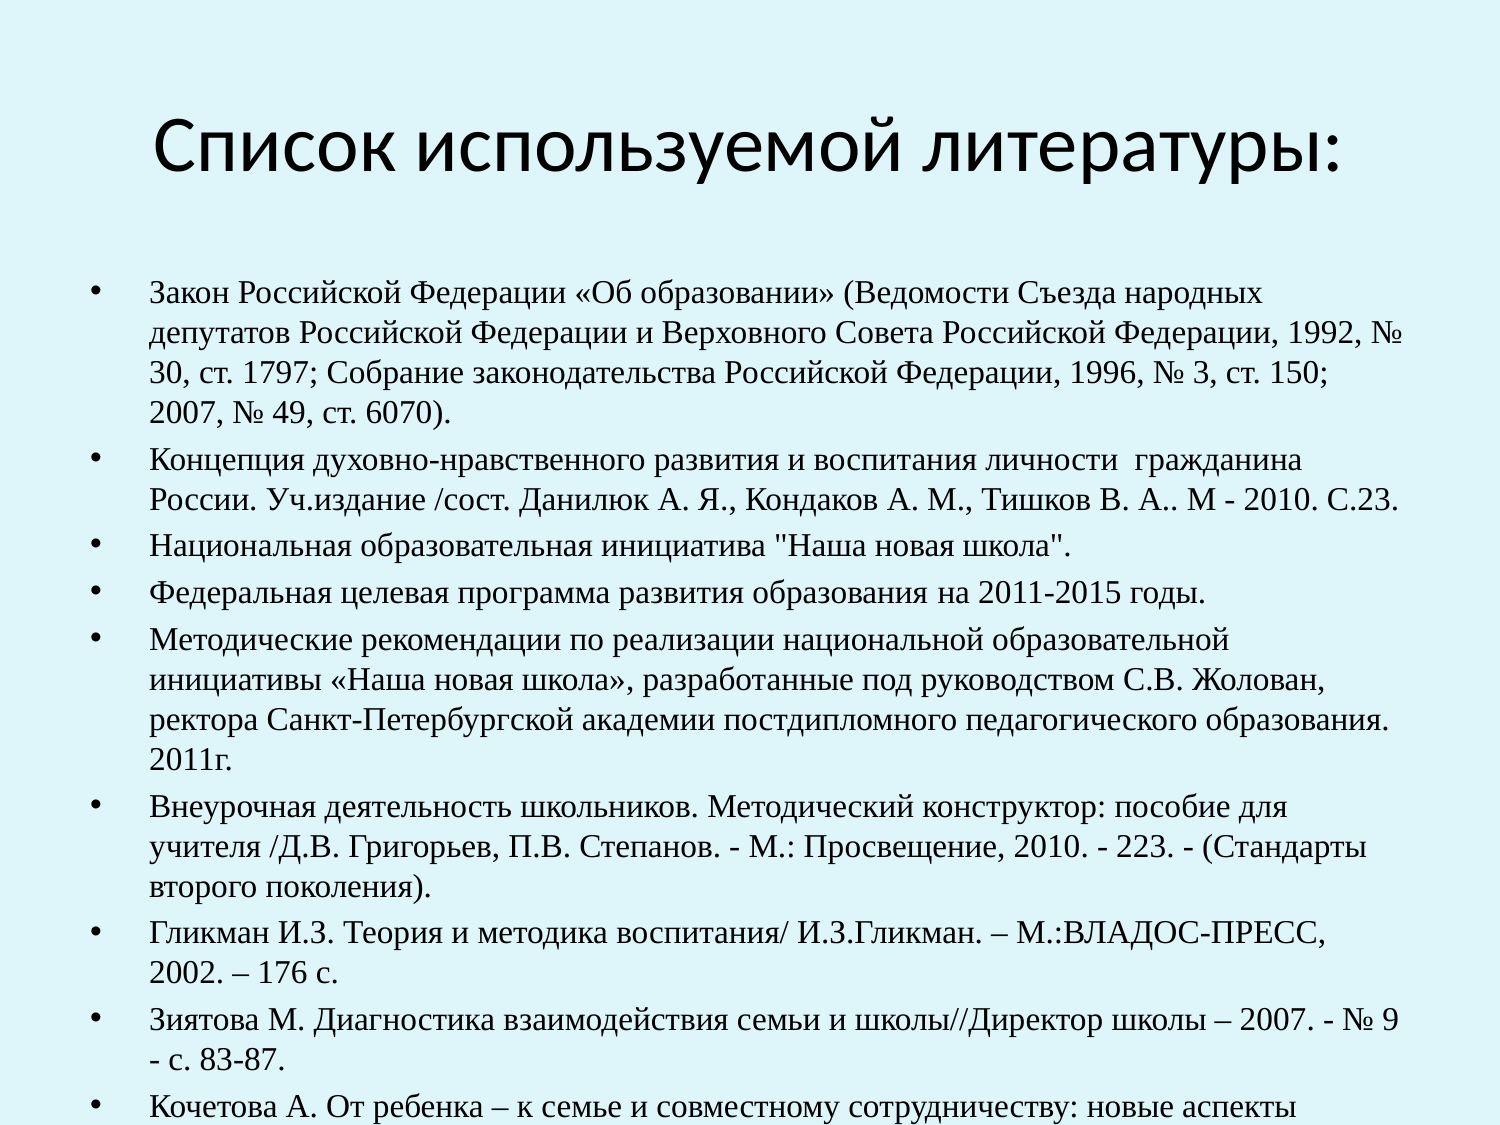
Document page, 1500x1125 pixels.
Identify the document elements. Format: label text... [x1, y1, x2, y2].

list Закон Российской Федерации «Об образовании» (Ведомости Съезда народных депутатов Российской Федерации и Верховного Совета Российской Федерации, 1992, № 30, ст. 1797; Собрание законодательства Российской Федерации, 1996, № 3, ст. 150; 2007, № 49, ст. 6070). Концепция духовно-нравственного развития и воспитания личности гражданина России. Уч.издание /сост. Данилюк А. Я., Кондаков А. М., Тишков В. А.. М - 2010. С.23. Национальная образовательная инициатива "Наша новая школа". Федеральная целевая программа развития образования на 2011-2015 го­ды. Методические рекомендации по реализации национальной образовательной инициативы «Наша новая школа», разработанные под руководством С.В. Жолован, ректора Санкт-Петербургской академии постдипломного педагогического образования. 2011г. Внеурочная деятельность школьников. Методический конструктор: пособие для учителя /Д.В. Григорьев, П.В. Степанов. - М.: Просвещение, 2010. - 223. - (Стандарты второго поколения). Гликман И.З. Теория и методика воспитания/ И.З.Гликман. – М.:ВЛАДОС-ПРЕСС, 2002. – 176 с. Зиятова М. Диагностика взаимодействия семьи и школы//Директор школы – 2007. - № 9 - с. 83-87. Кочетова А. От ребенка – к семье и совместному сотрудничеству: новые аспекты взаимодействия семьи и школы//Народное образование – 2005. - № 8 - с. 186-192. [75, 262, 1425, 1125]
title Список используемой литературы: [75, 45, 1425, 233]
